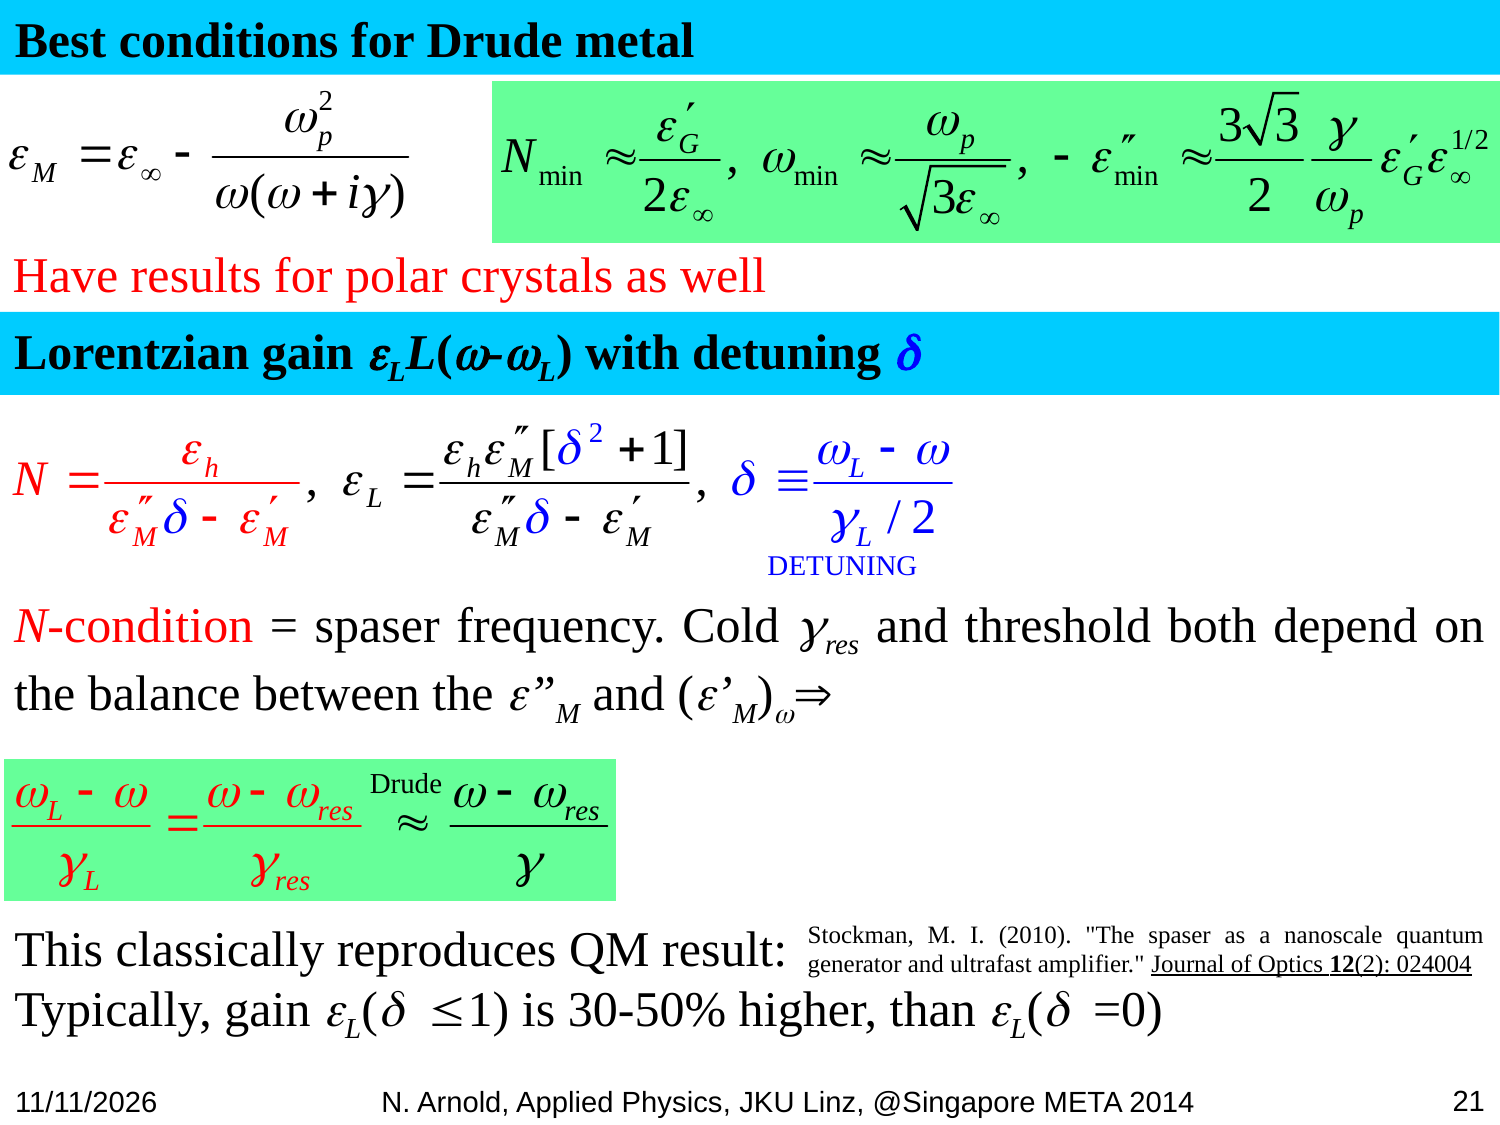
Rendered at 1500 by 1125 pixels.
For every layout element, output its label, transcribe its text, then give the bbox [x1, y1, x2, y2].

text_box Lorentzian gain LL(-L) with detuning  [0, 311, 1500, 395]
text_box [3, 408, 965, 587]
text_box This classically reproduces QM result: Typically, gain L(1) is 30-50% higher, than L(=0) [0, 908, 1498, 1052]
text_box Have results for polar crystals as well [0, 234, 1133, 310]
footer N. Arnold, Applied Physics, JKU Linz, @Singapore META 2014 [229, 1075, 1348, 1125]
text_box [3, 759, 617, 902]
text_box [0, 77, 417, 228]
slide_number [0, 1075, 187, 1125]
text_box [491, 80, 1500, 244]
text_box Stockman, M. I. (2010). "The spaser as a nanoscale quantum generator and ultrafast amplifier." Journal of Optics 12(2): 024004 [792, 910, 1500, 986]
text_box Best conditions for Drude metal [0, 0, 1500, 75]
text_box N-condition = spaser frequency. Cold res and threshold both depend on the balance between the ”M and (’M) [0, 584, 1500, 737]
slide_number 21 [1386, 1074, 1500, 1125]
